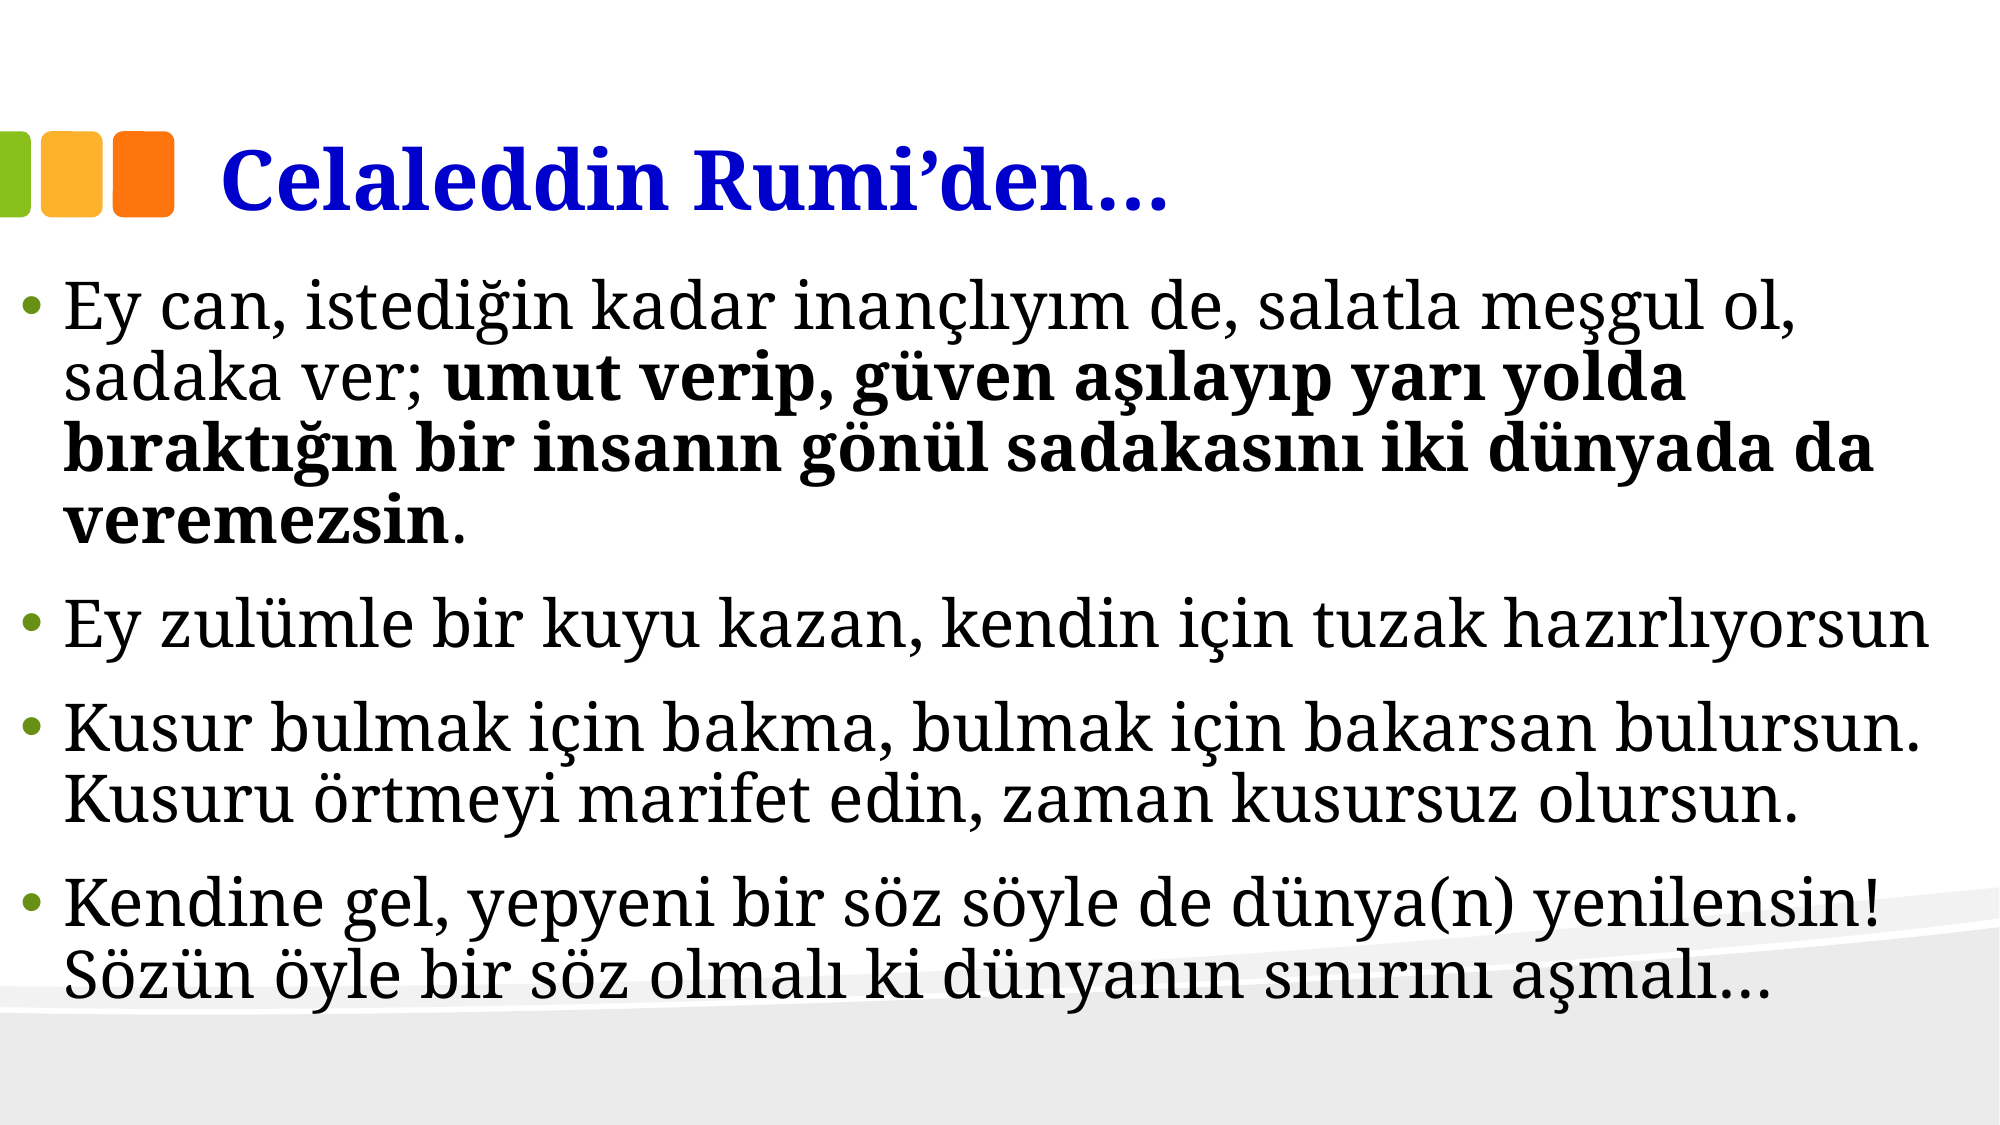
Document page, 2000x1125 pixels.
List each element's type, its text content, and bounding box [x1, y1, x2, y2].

list Ey can, istediğin kadar inançlıyım de, salatla meşgul ol, sadaka ver; umut verip, güven aşılayıp yarı yolda bıraktığın bir insanın gönül sadakasını iki dünyada da veremezsin. Ey zulümle bir kuyu kazan, kendin için tuzak hazırlıyorsun Kusur bulmak için bakma, bulmak için bakarsan bulursun. Kusuru örtmeyi marifet edin, zaman kusursuz olursun. Kendine gel, yepyeni bir söz söyle de dünya(n) yenilensin! Sözün öyle bir söz olmalı ki dünyanın sınırını aşmalı… [0, 262, 2000, 1125]
title Celaleddin Rumi’den… [199, 24, 1800, 238]
